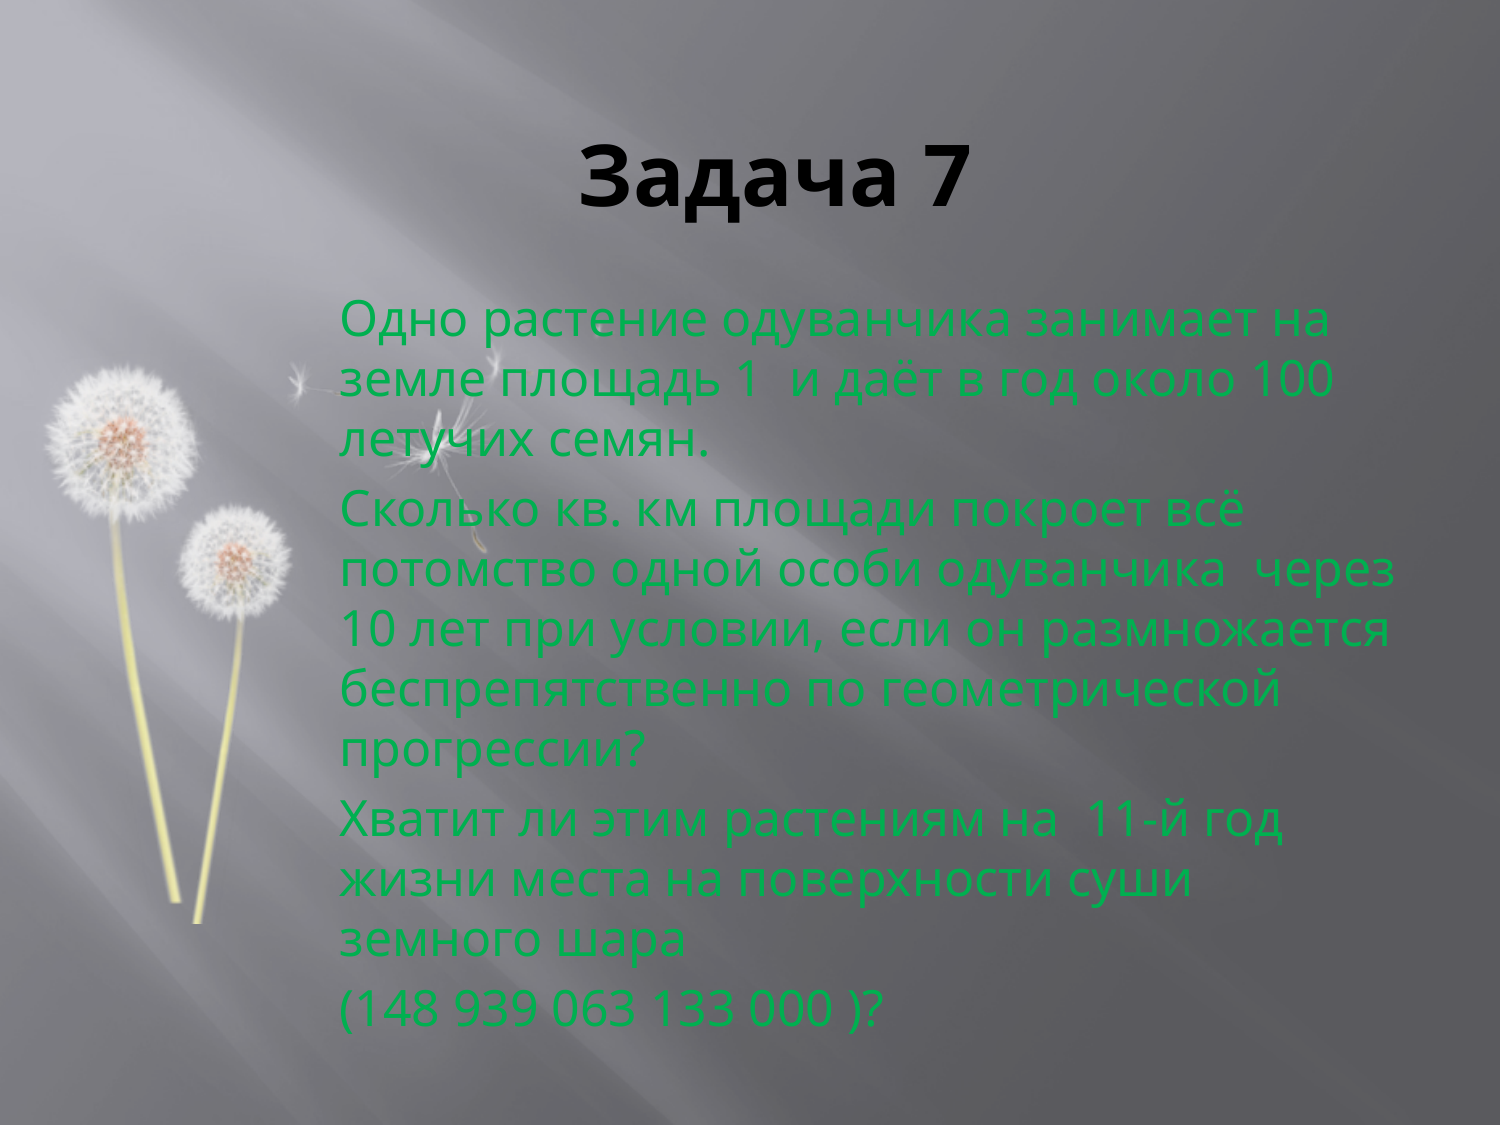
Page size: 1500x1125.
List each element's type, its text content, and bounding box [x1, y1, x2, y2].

picture [29, 314, 621, 924]
title Задача 7 [100, 78, 1451, 266]
